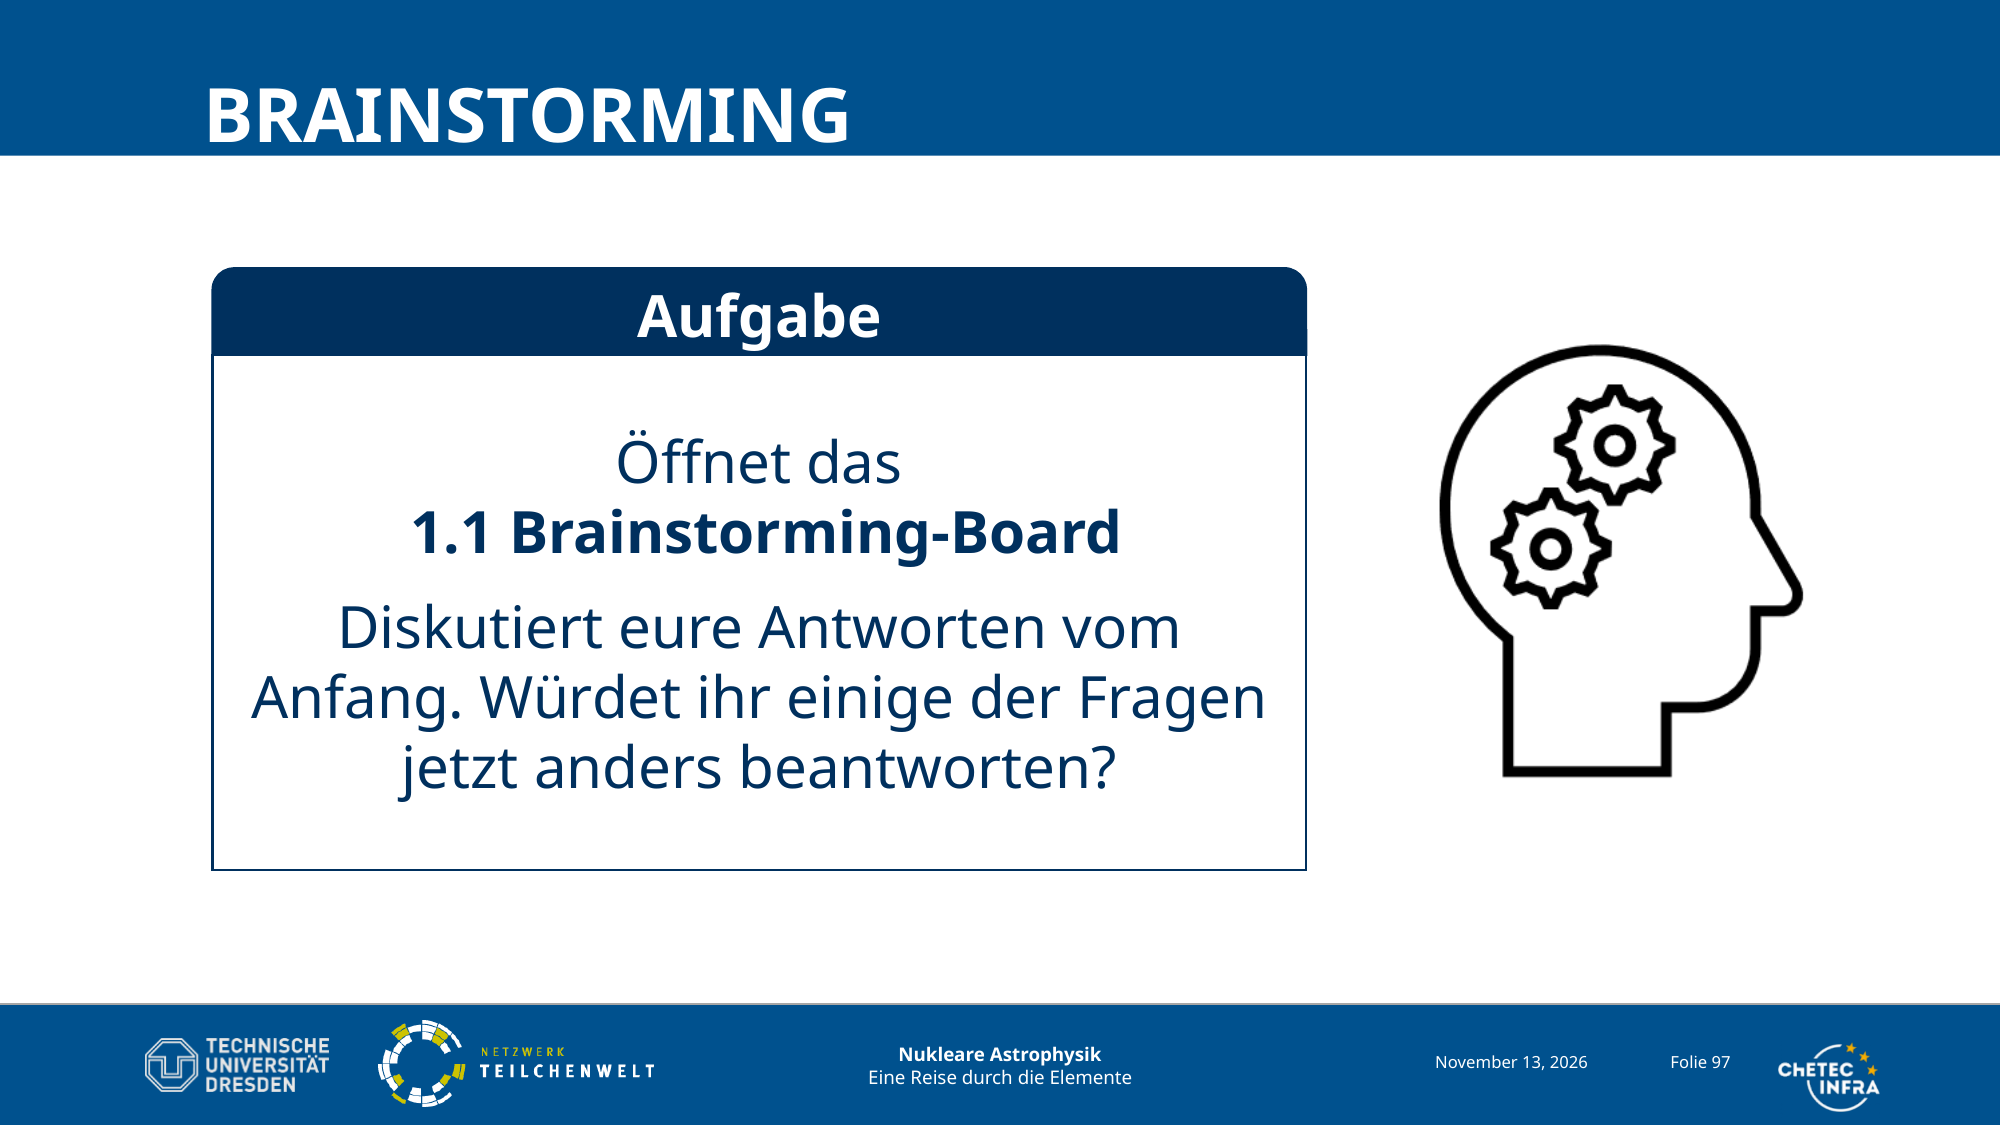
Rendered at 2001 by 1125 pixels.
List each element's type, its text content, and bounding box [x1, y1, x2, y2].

picture [378, 1020, 654, 1107]
picture [1364, 315, 1878, 829]
picture [1778, 1033, 1880, 1121]
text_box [212, 268, 1307, 871]
title Brainstorming [203, 56, 1880, 169]
